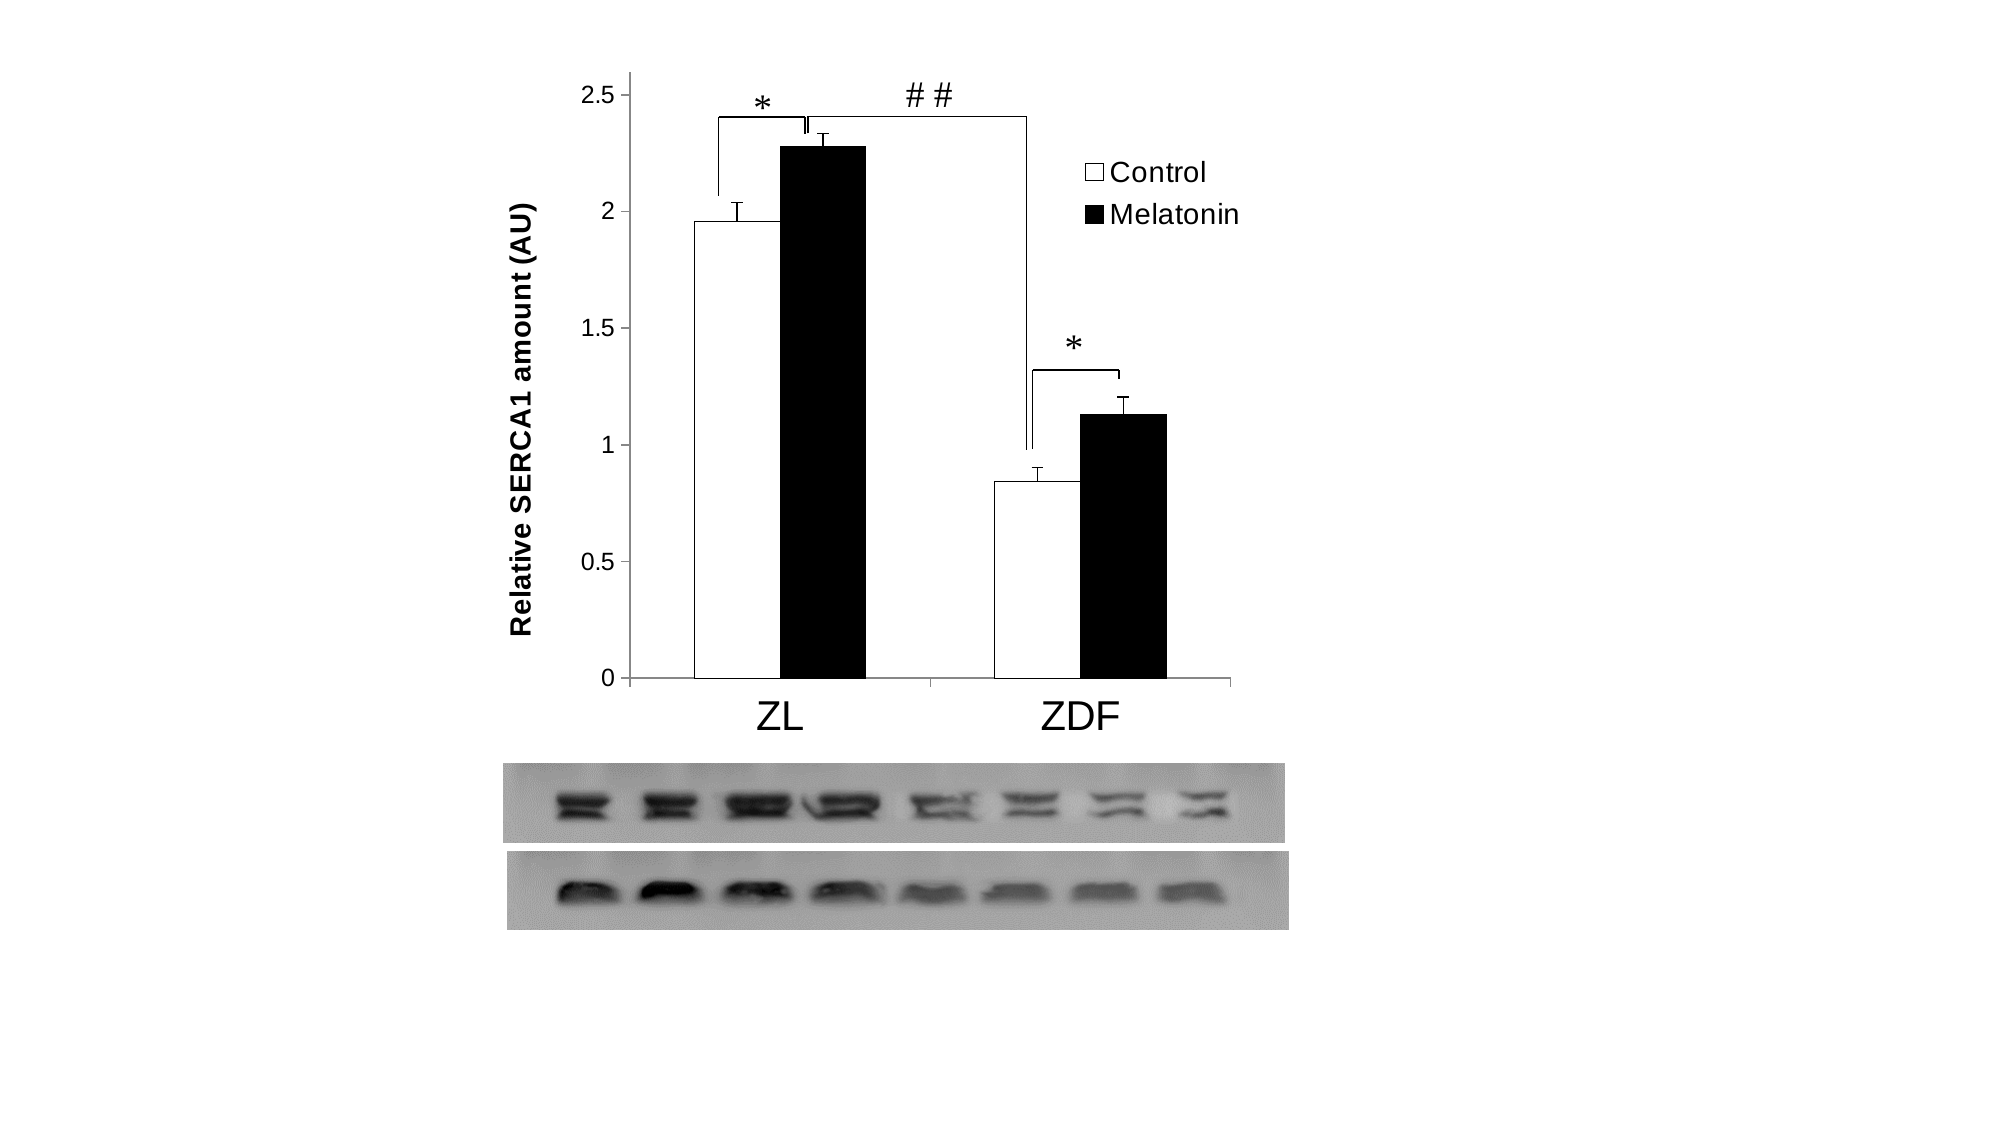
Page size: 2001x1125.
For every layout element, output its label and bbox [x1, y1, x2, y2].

text_box [484, 57, 1437, 754]
picture [503, 763, 1286, 843]
picture [507, 851, 1289, 930]
